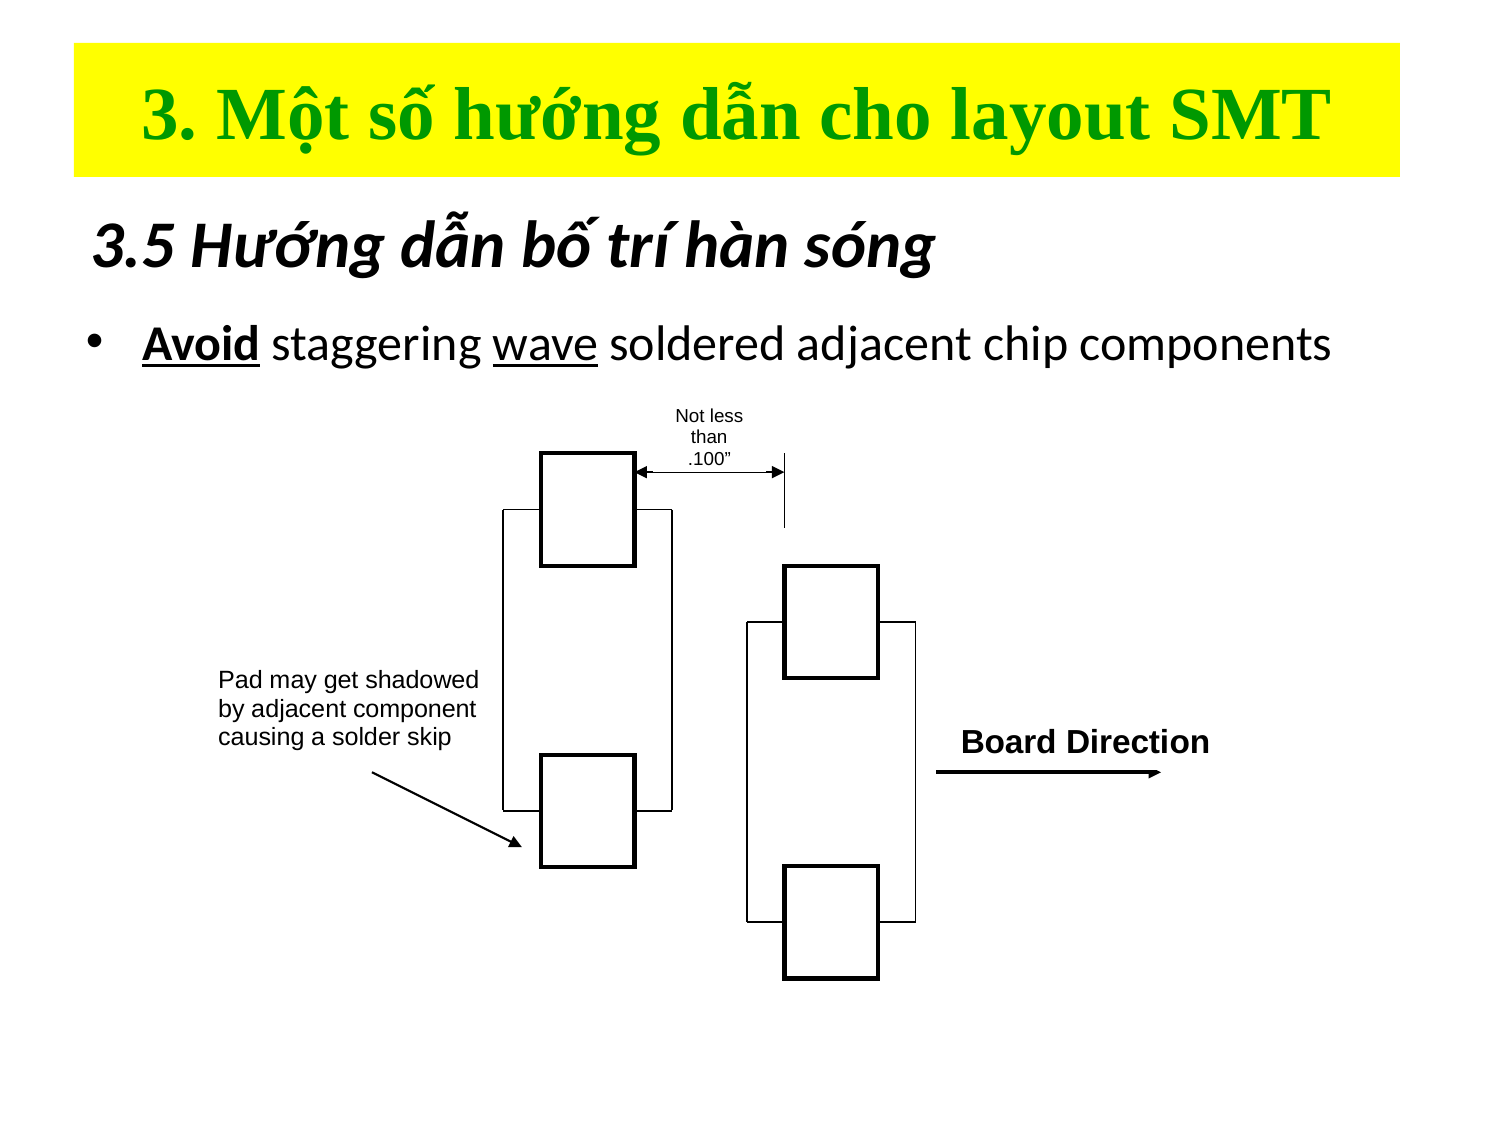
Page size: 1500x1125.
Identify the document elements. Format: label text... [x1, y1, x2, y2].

picture [202, 396, 1244, 982]
title 3. Một số hướng dẫn cho layout SMT [73, 42, 1400, 177]
text_box Avoid staggering wave soldered adjacent chip components [70, 302, 1377, 882]
list 3.5 Hướng dẫn bố trí hàn sóng [75, 193, 1390, 327]
